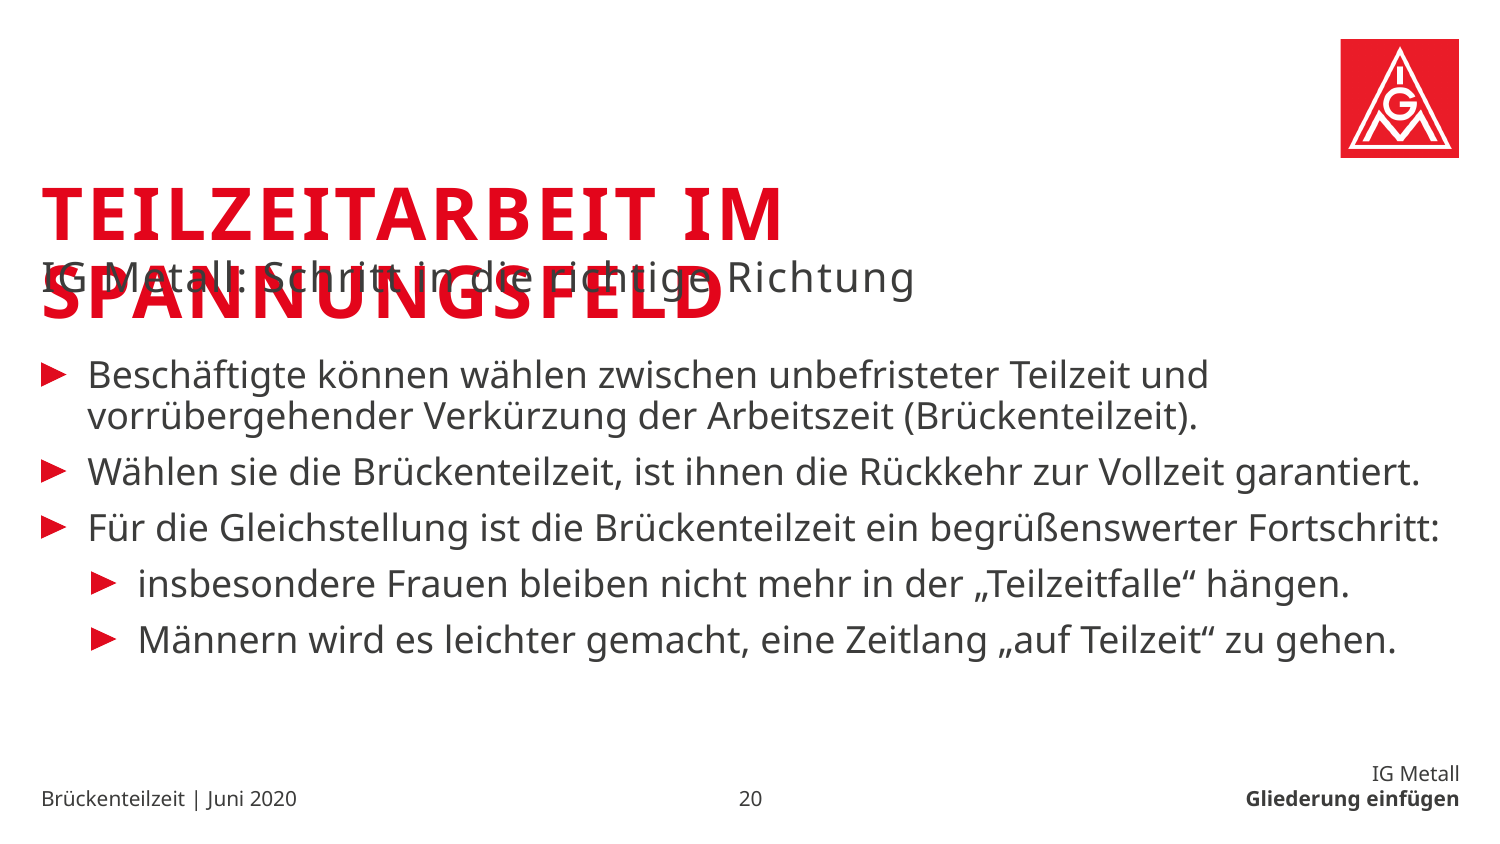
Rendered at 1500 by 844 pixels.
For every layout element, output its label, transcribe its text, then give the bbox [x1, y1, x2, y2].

picture [41, 459, 66, 483]
picture [91, 571, 116, 595]
picture [41, 362, 66, 387]
picture [41, 515, 66, 539]
picture [91, 627, 116, 651]
list Beschäftigte können wählen zwischen unbefristeter Teilzeit und vorrübergehender Verkürzung der Arbeitszeit (Brückenteilzeit). Wählen sie die Brückenteilzeit, ist ihnen die Rückkehr zur Vollzeit garantiert. Für die Gleichstellung ist die Brückenteilzeit ein begrüßenswerter Fortschritt: insbesondere Frauen bleiben nicht mehr in der „Teilzeitfalle“ hängen. Männern wird es leichter gemacht, eine Zeitlang „auf Teilzeit“ zu gehen. [41, 356, 1459, 704]
list IG Metall: Schritt in die richtige Richtung [41, 273, 1459, 355]
title Teilzeitarbeit im Spannungsfeld [41, 177, 1459, 252]
